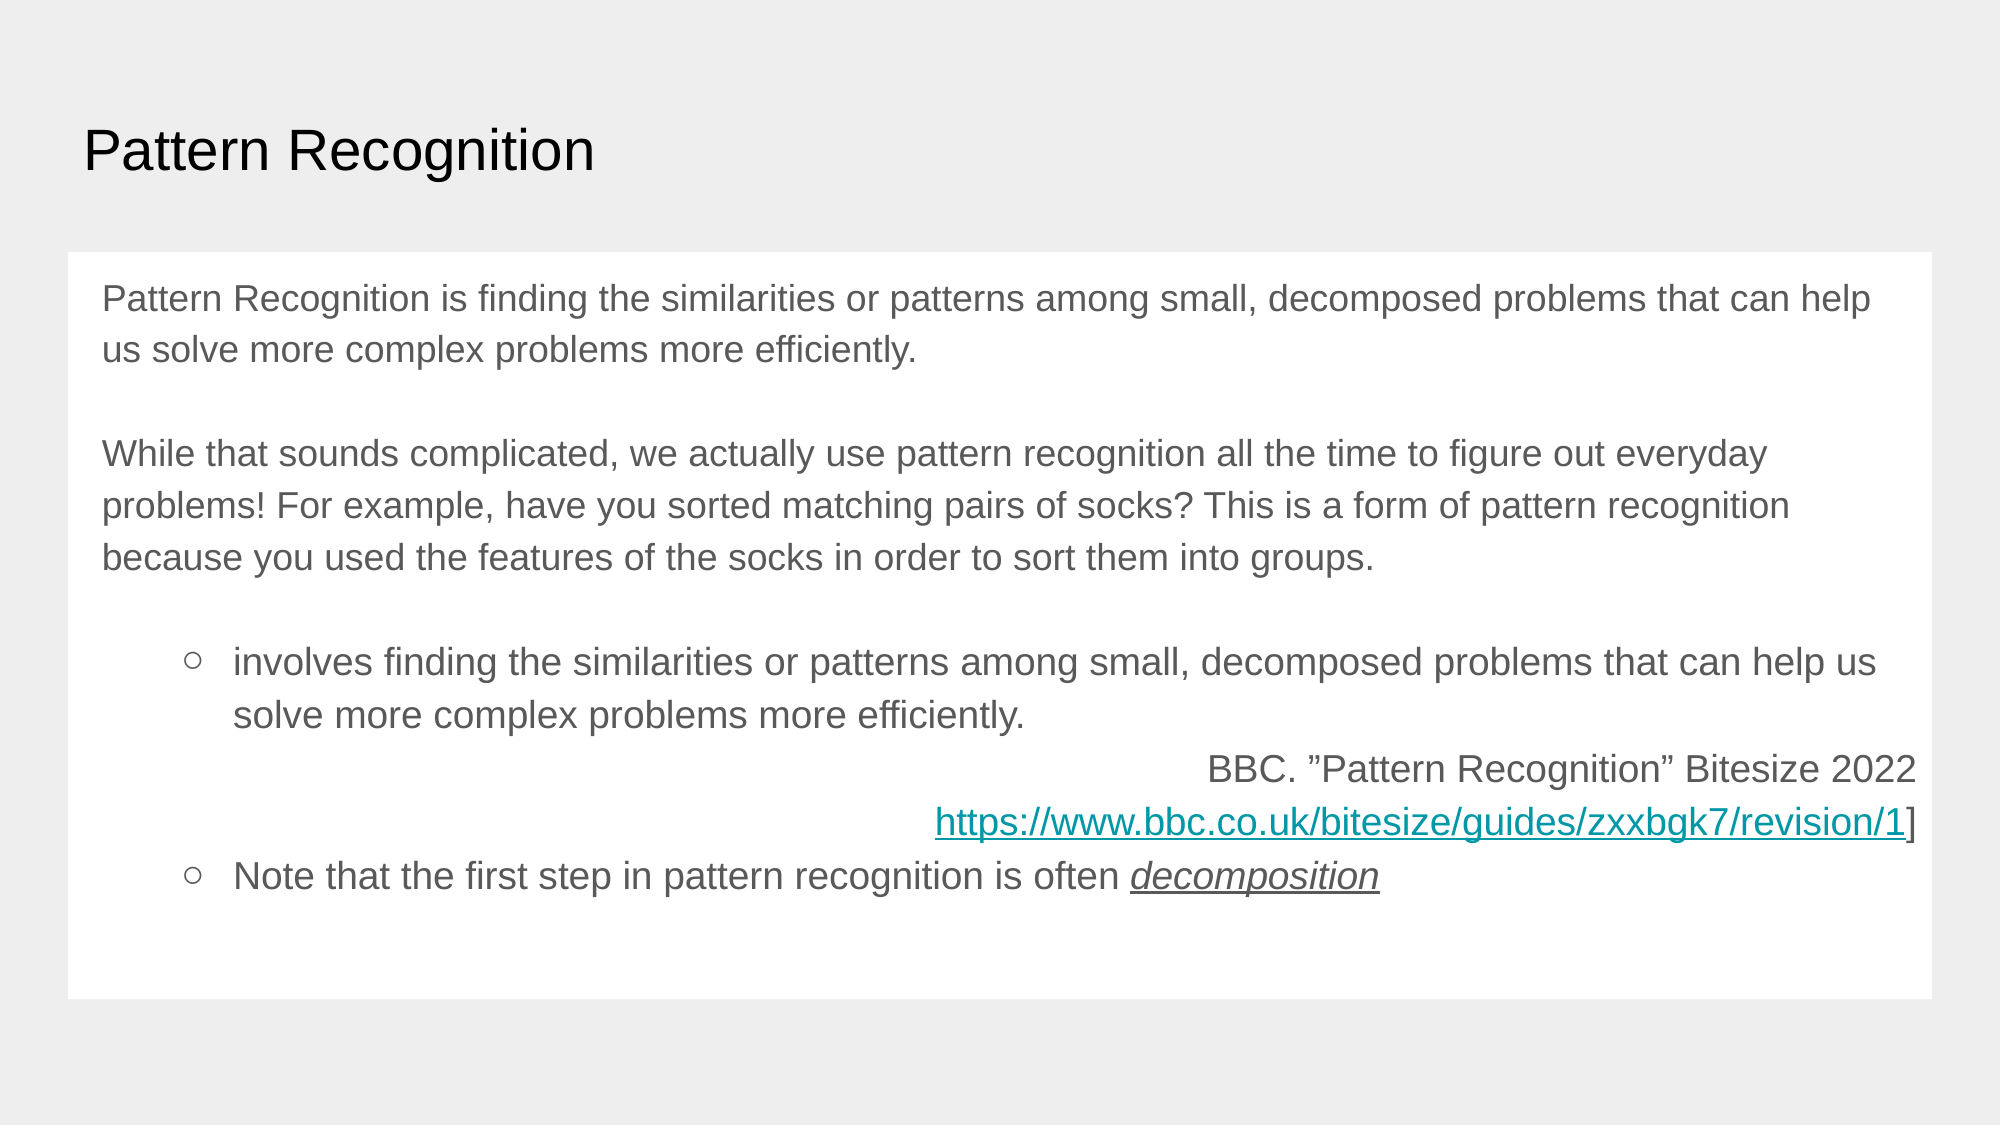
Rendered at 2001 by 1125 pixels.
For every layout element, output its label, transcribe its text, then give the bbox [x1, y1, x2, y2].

list Pattern Recognition is finding the similarities or patterns among small, decomposed problems that can help us solve more complex problems more efficiently. While that sounds complicated, we actually use pattern recognition all the time to figure out everyday problems! For example, have you sorted matching pairs of socks? This is a form of pattern recognition because you used the features of the socks in order to sort them into groups. involves finding the similarities or patterns among small, decomposed problems that can help us solve more complex problems more efficiently. BBC. ”Pattern Recognition” Bitesize 2022 https://www.bbc.co.uk/bitesize/guides/zxxbgk7/revision/1] Note that the first step in pattern recognition is often decomposition [68, 252, 1932, 1000]
title Pattern Recognition [68, 97, 1932, 223]
